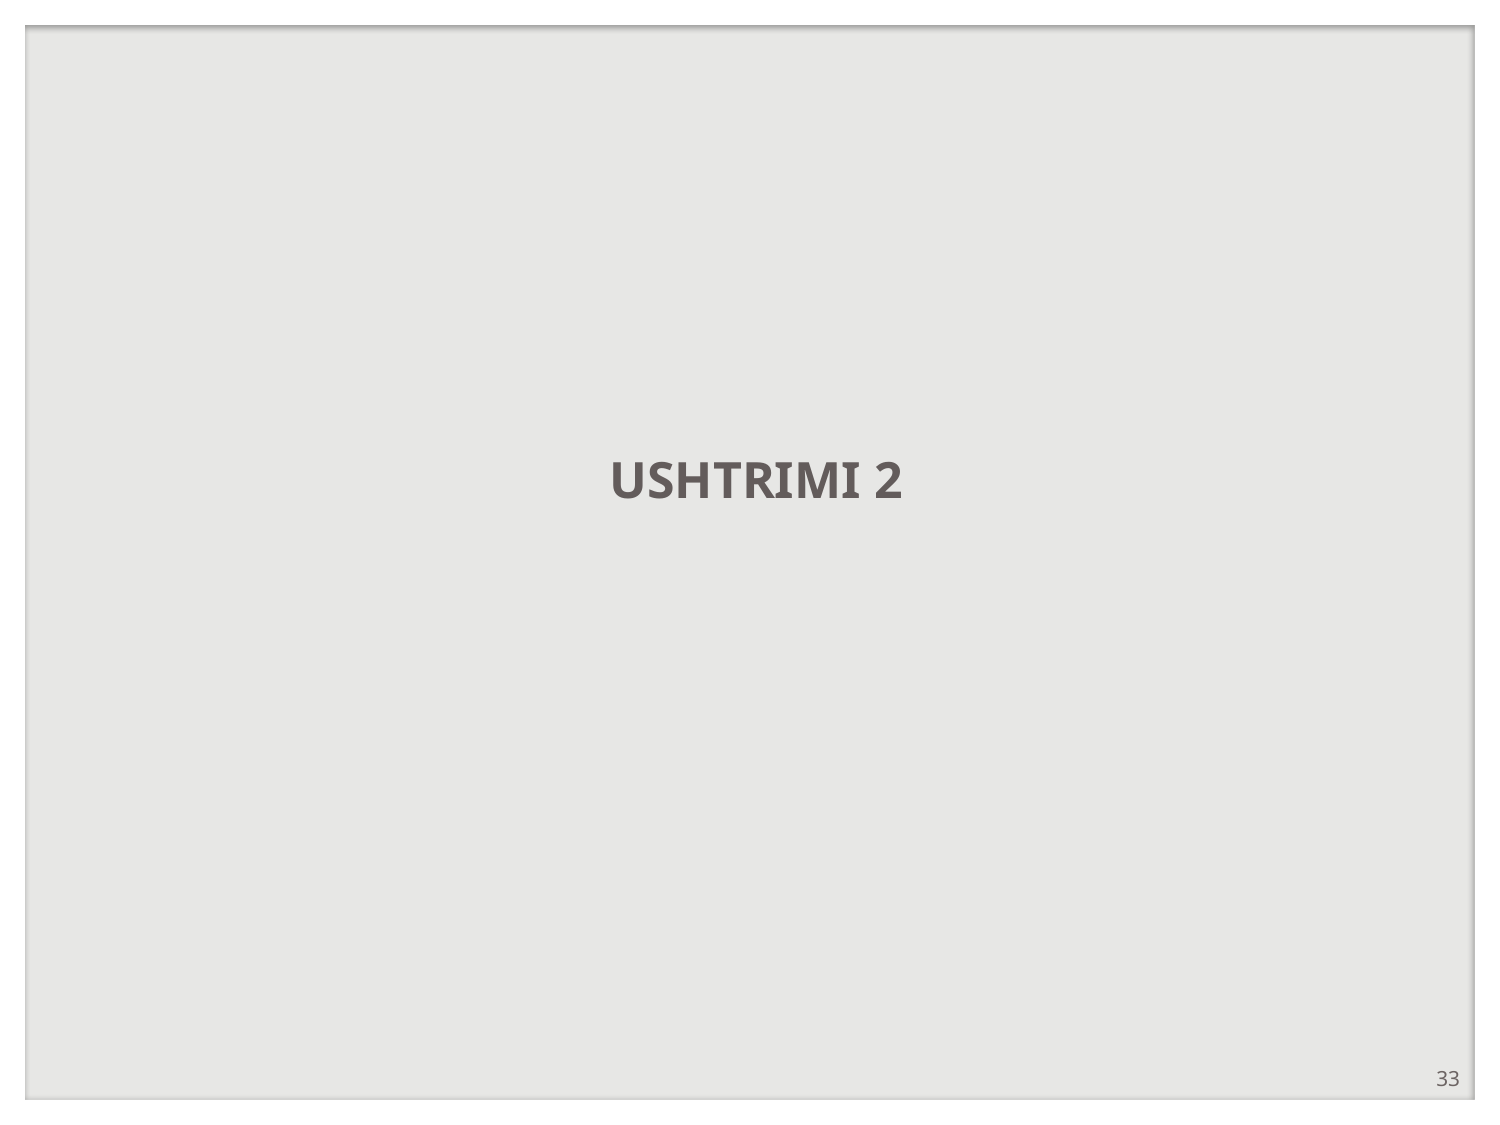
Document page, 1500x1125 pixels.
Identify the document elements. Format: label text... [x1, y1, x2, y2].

list USHTRIMI 2 [174, 262, 1338, 1013]
slide_number 33 [1125, 1059, 1475, 1100]
